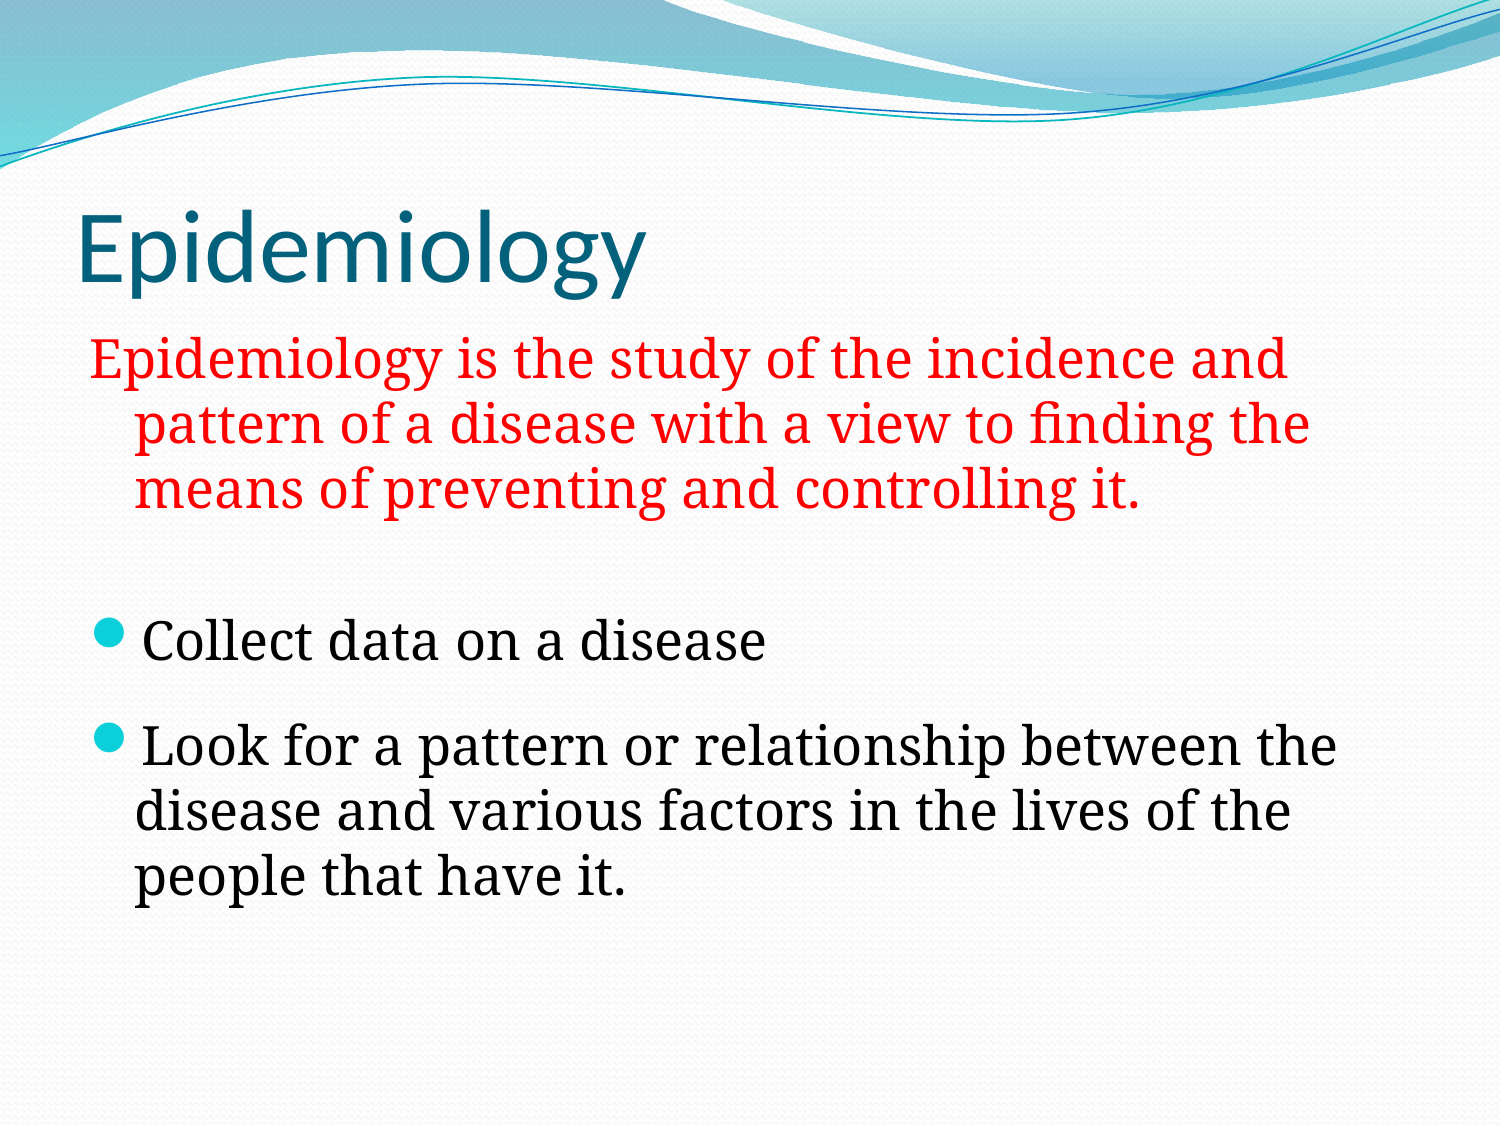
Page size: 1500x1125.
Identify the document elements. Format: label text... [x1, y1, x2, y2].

title Epidemiology [75, 115, 1425, 303]
list Epidemiology is the study of the incidence and pattern of a disease with a view to finding the means of preventing and controlling it. Collect data on a disease Look for a pattern or relationship between the disease and various factors in the lives of the people that have it. [75, 317, 1425, 1038]
